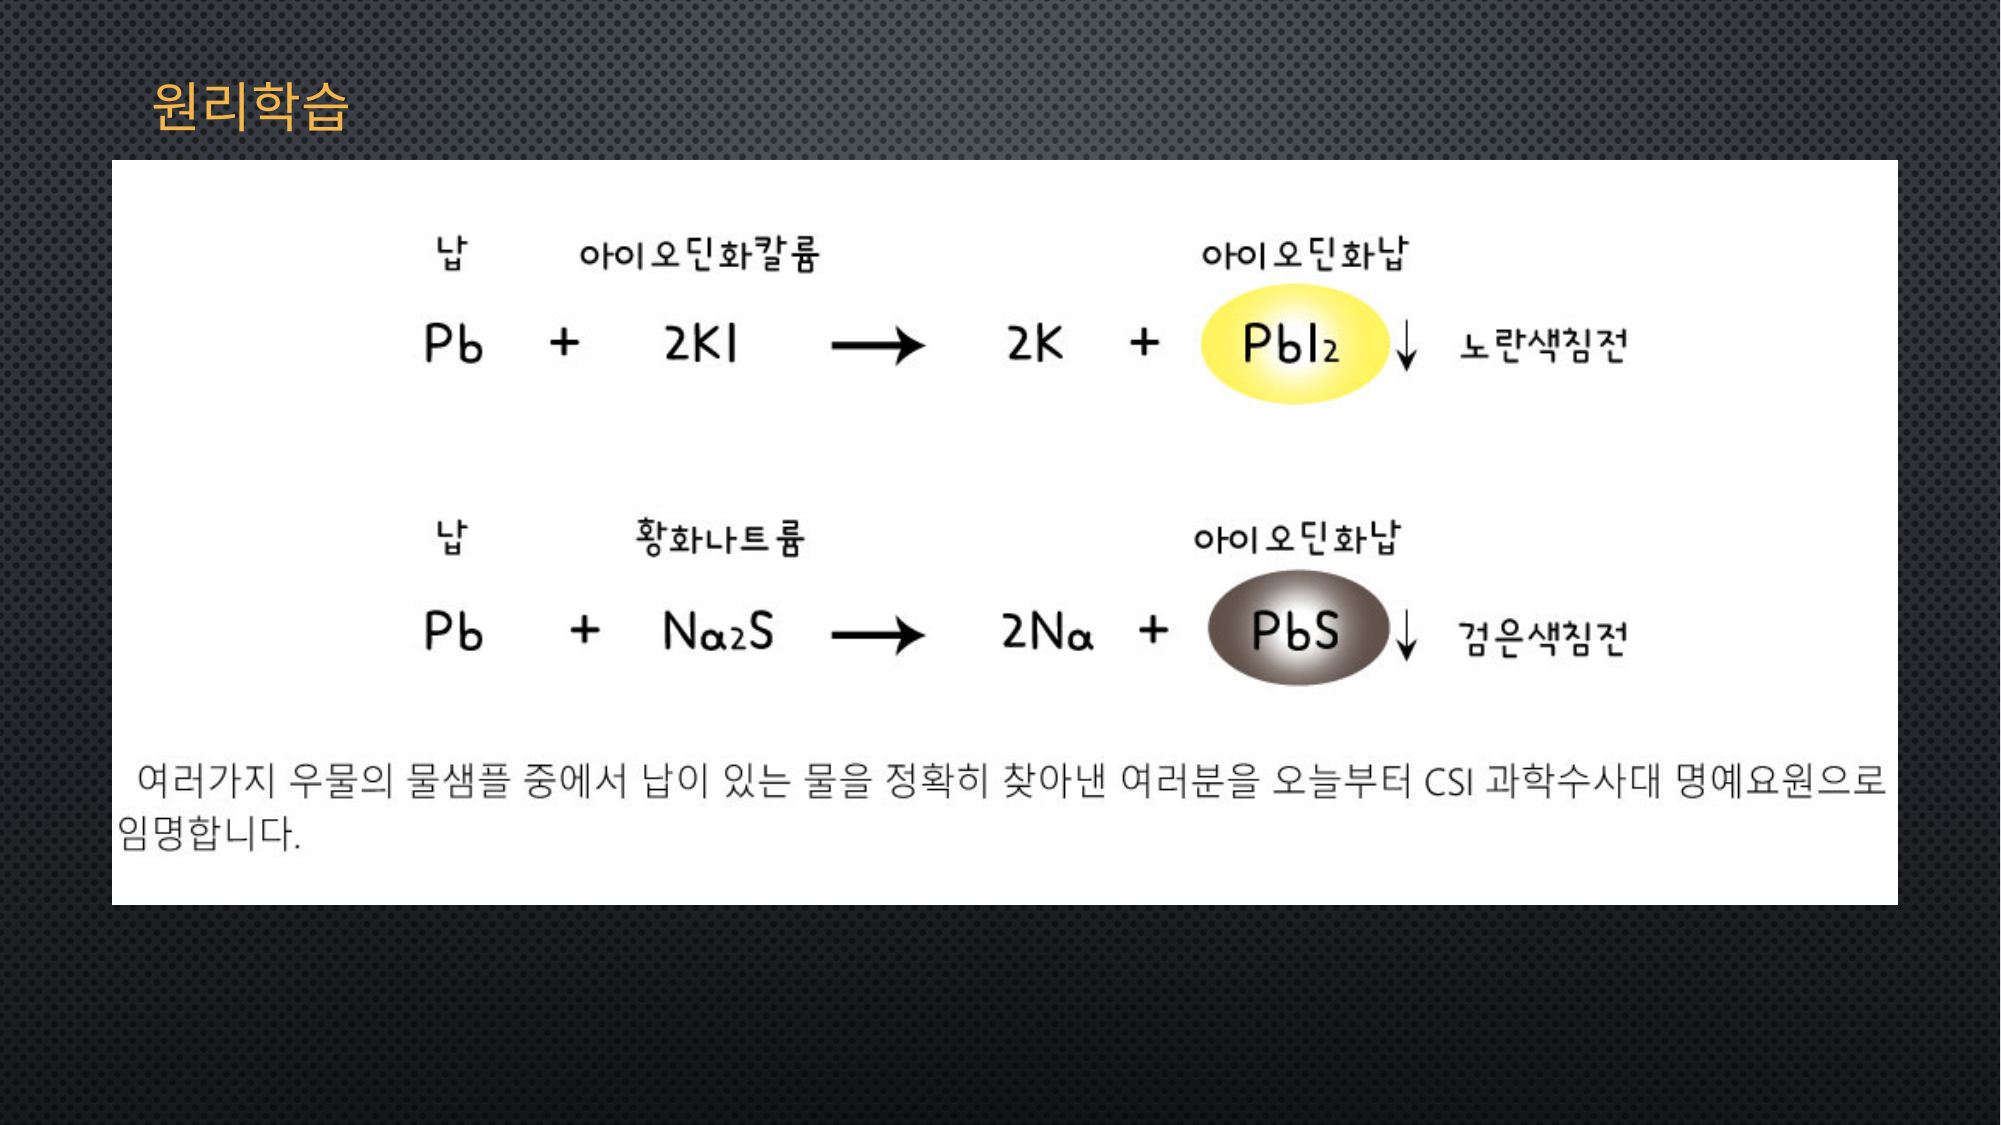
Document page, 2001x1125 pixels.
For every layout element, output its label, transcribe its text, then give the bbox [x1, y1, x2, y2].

text_box 원리학습 [136, 58, 700, 131]
picture [111, 160, 1898, 906]
